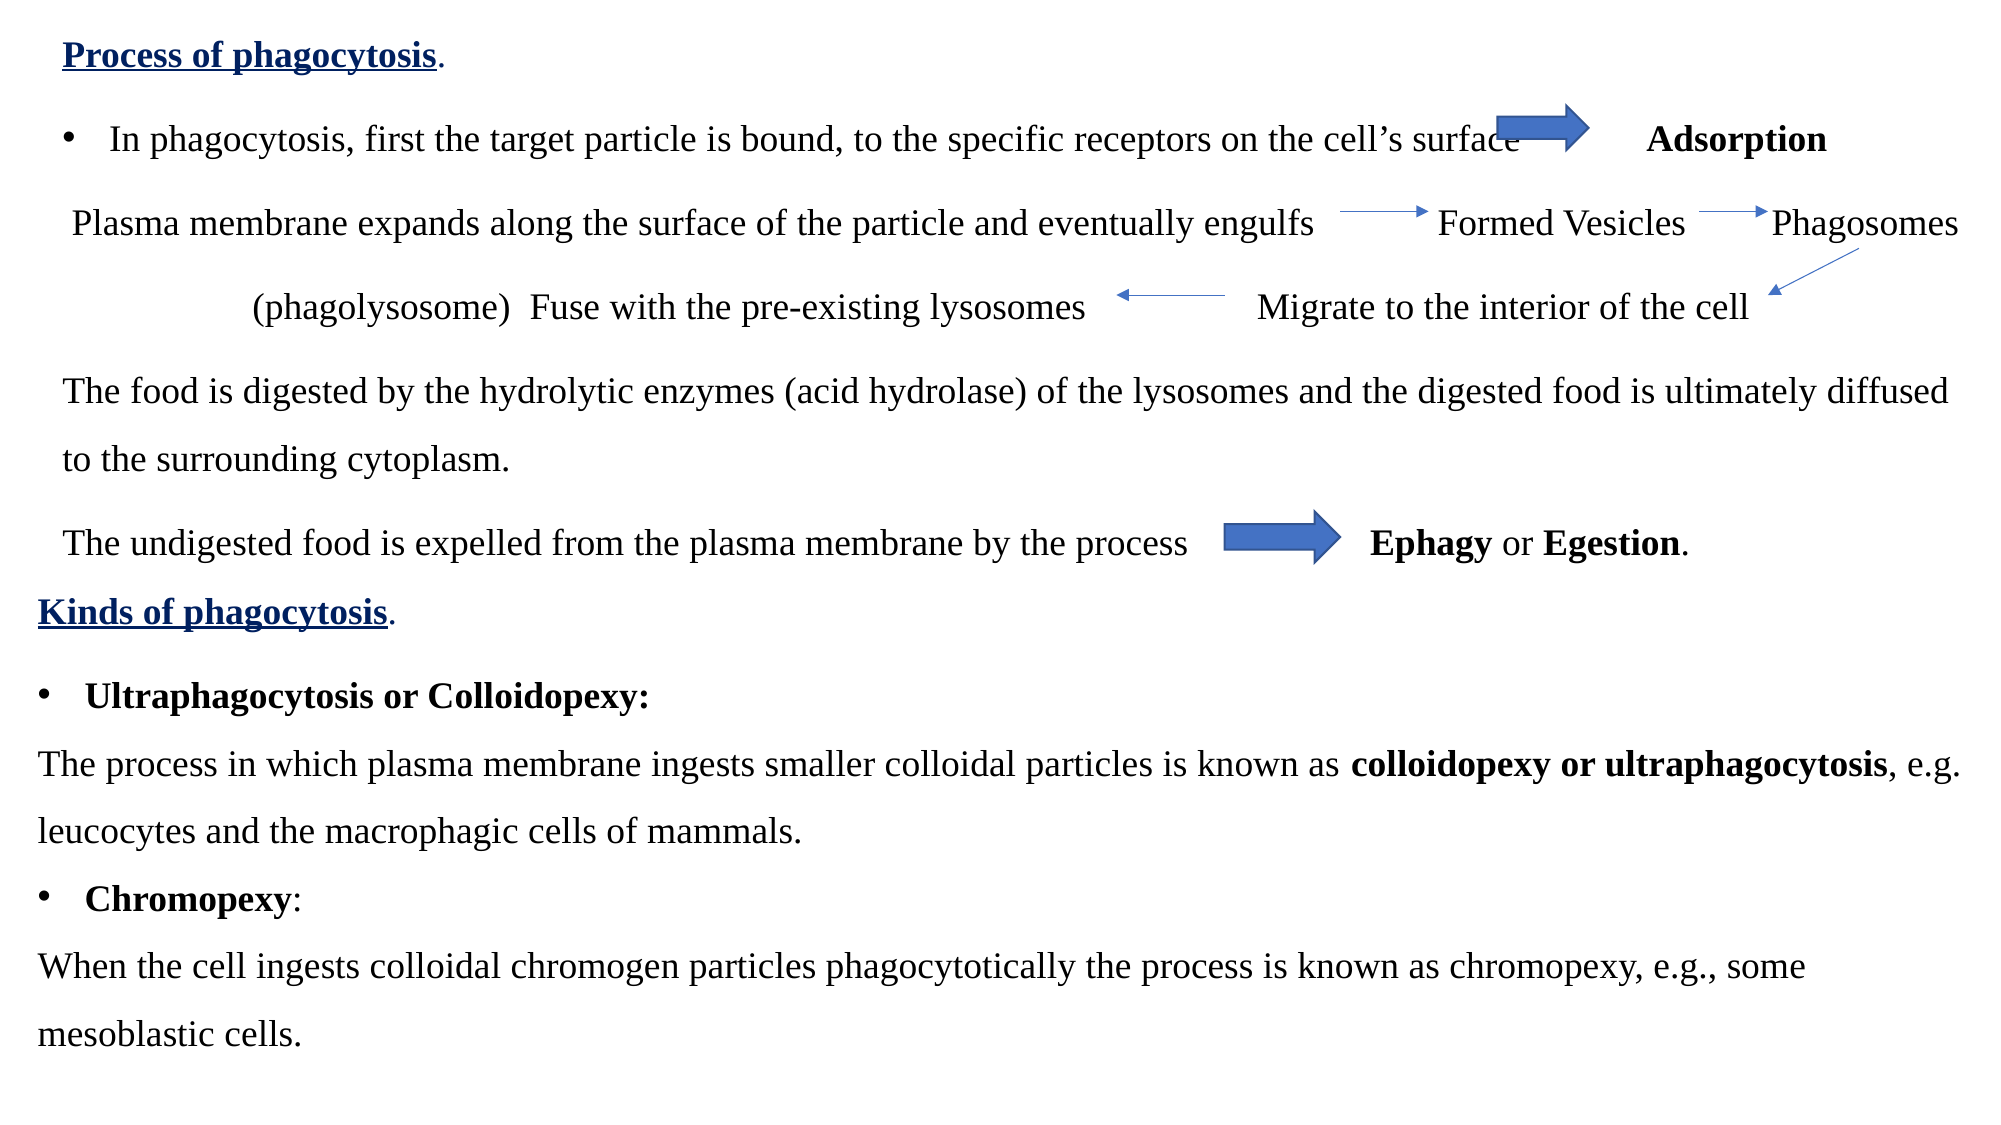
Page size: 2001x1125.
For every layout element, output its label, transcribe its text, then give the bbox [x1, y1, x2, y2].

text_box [1768, 248, 1860, 296]
text_box [1496, 103, 1590, 153]
text_box Kinds of phagocytosis. Ultraphagocytosis or Colloidopexy: The process in which plasma membrane ingests smaller colloidal particles is known as colloidopexy or ultraphagocytosis, e.g. leucocytes and the macrophagic cells of mammals. Chromopexy: When the cell ingests colloidal chromogen particles phagocytotically the process is known as chromopexy, e.g., some mesoblastic cells. [22, 556, 2000, 1061]
text_box [1223, 508, 1342, 565]
text_box Process of phagocytosis. In phagocytosis, first the target particle is bound, to the specific receptors on the cell’s surface Adsorption Plasma membrane expands along the surface of the particle and eventually engulfs Formed Vesicles Phagosomes (phagolysosome) Fuse with the pre-existing lysosomes Migrate to the interior of the cell The food is digested by the hydrolytic enzymes (acid hydrolase) of the lysosomes and the digested food is ultimately diffused to the surrounding cytoplasm. The undigested food is expelled from the plasma membrane by the process Ephagy or Egestion. [47, 0, 2000, 556]
